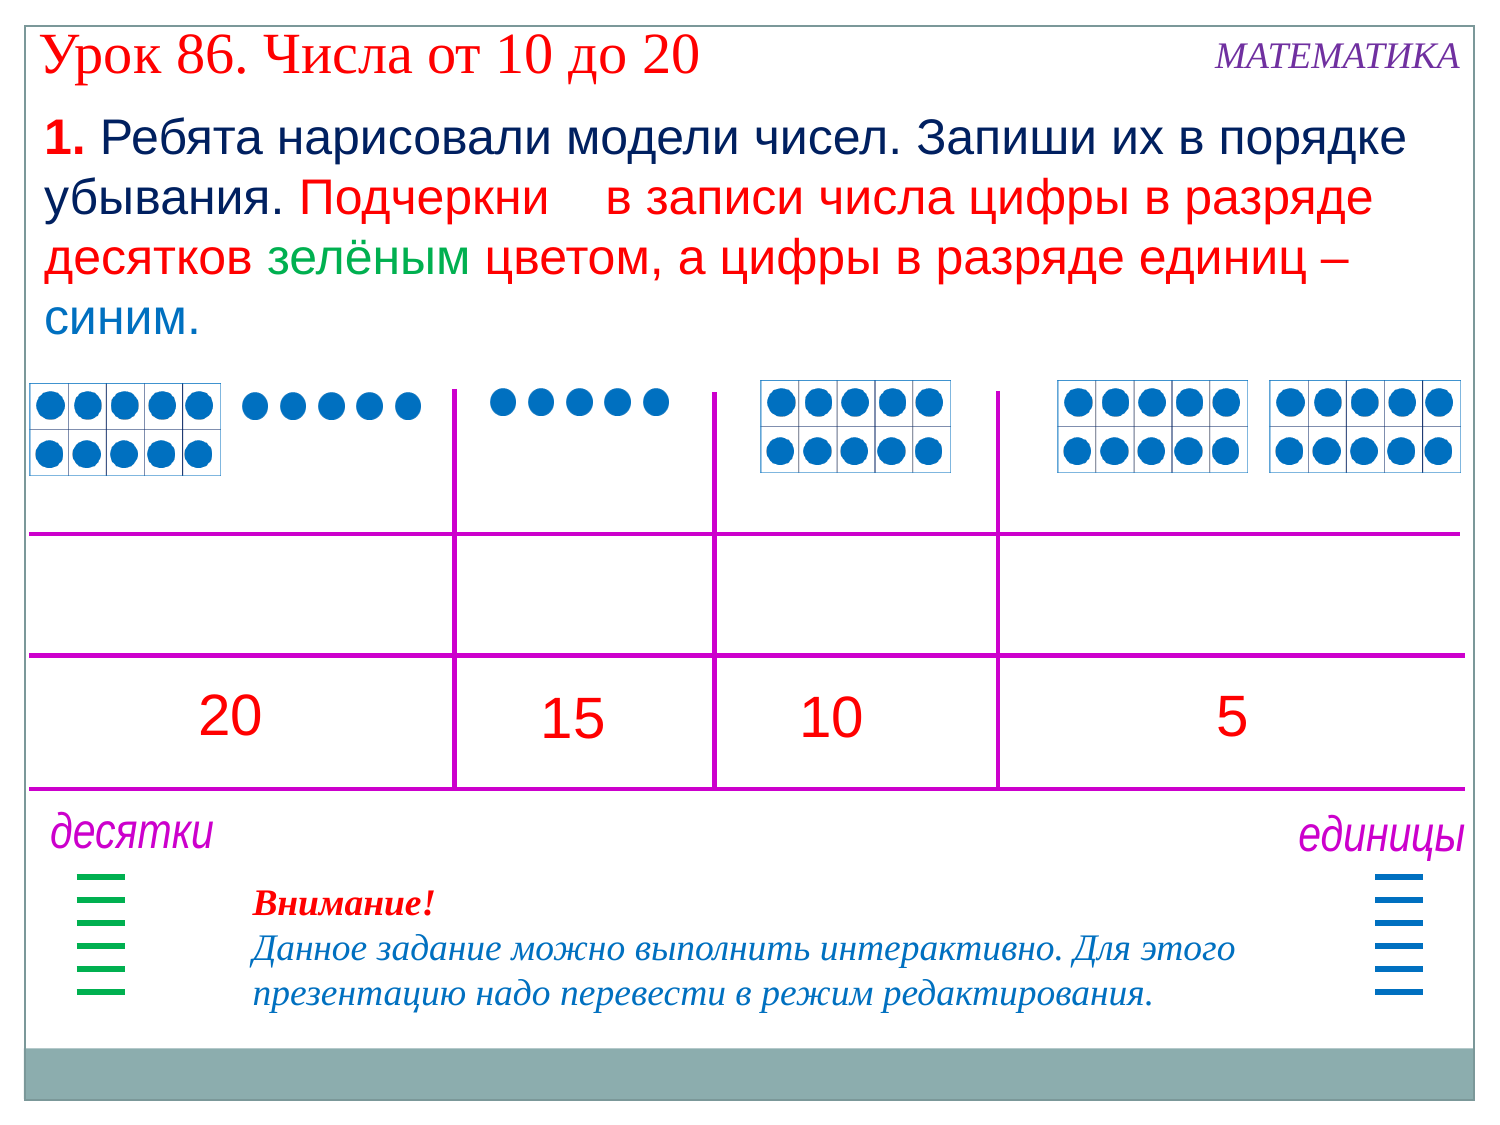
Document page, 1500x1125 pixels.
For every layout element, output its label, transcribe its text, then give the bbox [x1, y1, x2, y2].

text_box 5 [1201, 670, 1265, 756]
text_box 10 [784, 671, 880, 757]
picture [759, 380, 952, 474]
picture [29, 382, 221, 476]
text_box Урок 86. Числа от 10 до 20 [23, 7, 760, 93]
picture [489, 388, 670, 417]
text_box МАТЕМАТИКА [1200, 23, 1476, 84]
text_box 20 [183, 670, 279, 755]
text_box Внимание! Данное задание можно выполнить интерактивно. Для этого презентацию надо перевести в режим редактирования. [237, 870, 1378, 1020]
picture [1056, 380, 1249, 474]
picture [241, 391, 422, 420]
picture [1269, 380, 1461, 474]
text_box десятки [35, 800, 229, 867]
text_box 15 [525, 672, 621, 758]
text_box 1. Ребята нарисовали модели чисел. Запиши их в порядке убывания. Подчеркни в записи числа цифры в разряде десятков зелёным цветом, а цифры в разряде единиц – синим. [29, 96, 1465, 352]
text_box единицы [1283, 793, 1481, 869]
